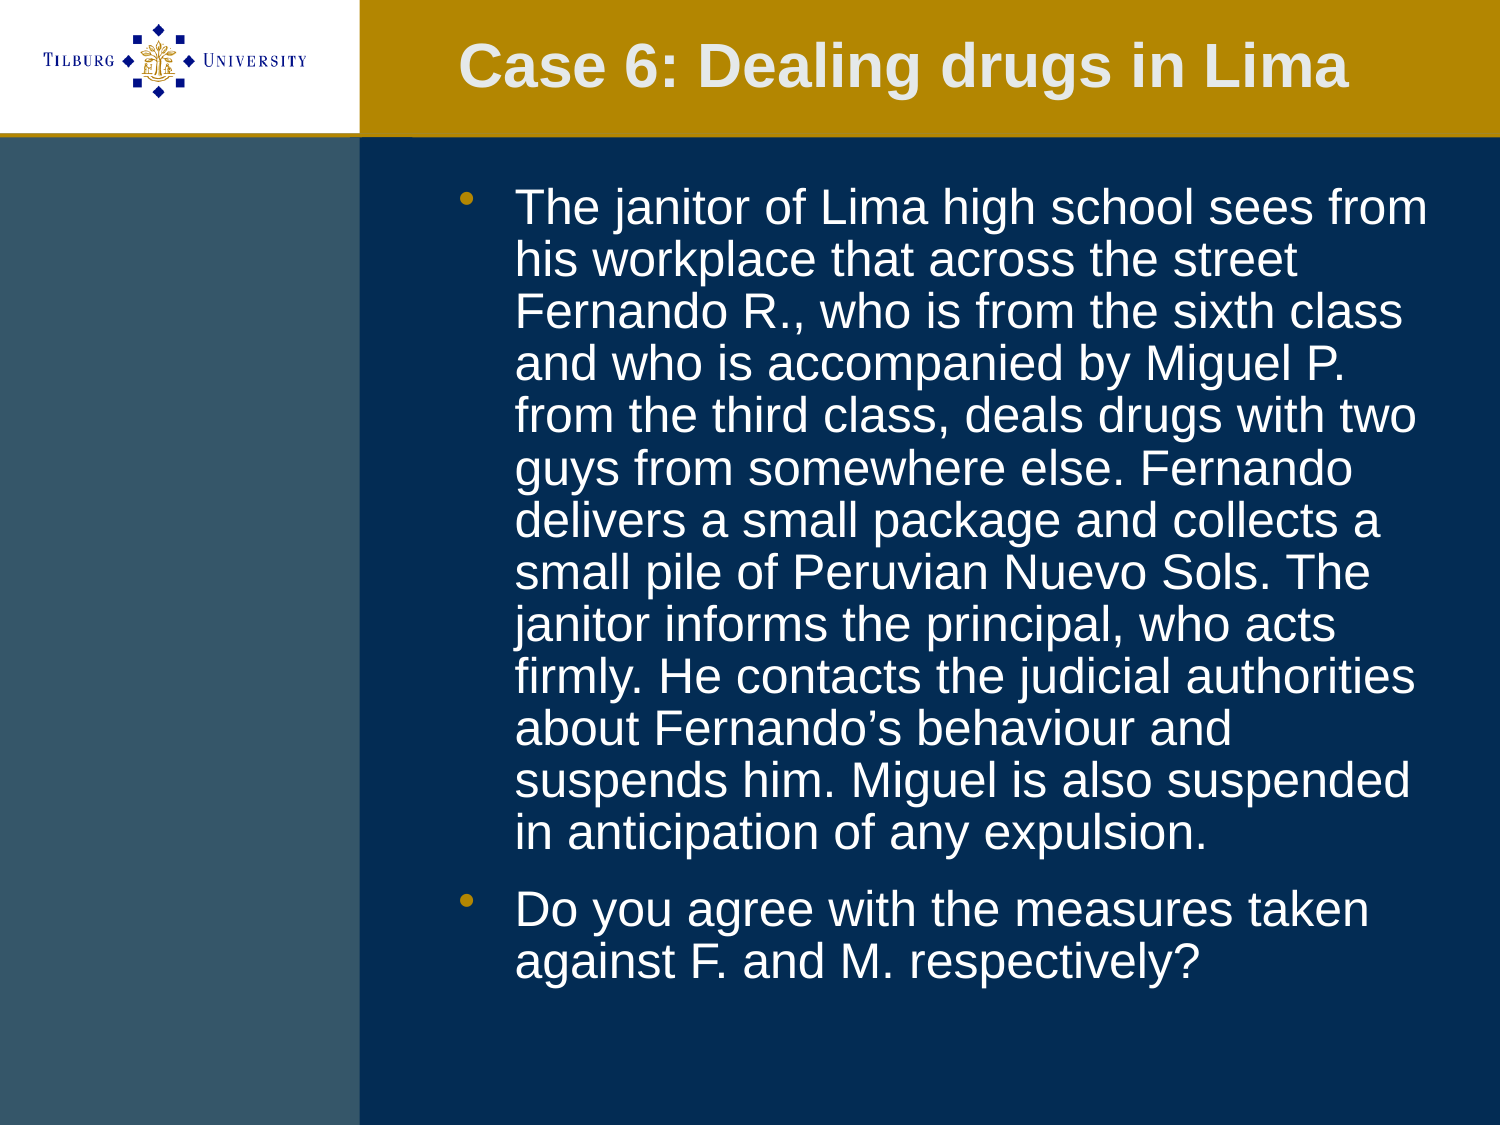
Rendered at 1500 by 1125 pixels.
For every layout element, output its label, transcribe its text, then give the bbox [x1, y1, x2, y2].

title Case 6: Dealing drugs in Lima [387, 0, 1476, 126]
picture [43, 24, 306, 99]
list The janitor of Lima high school sees from his workplace that across the street Fernando R., who is from the sixth class and who is accompanied by Miguel P. from the third class, deals drugs with two guys from somewhere else. Fernando delivers a small package and collects a small pile of Peruvian Nuevo Sols. The janitor informs the principal, who acts firmly. He contacts the judicial authorities about Fernando’s behaviour and suspends him. Miguel is also suspended in anticipation of any expulsion. Do you agree with the measures taken against F. and M. respectively? [387, 174, 1476, 1001]
